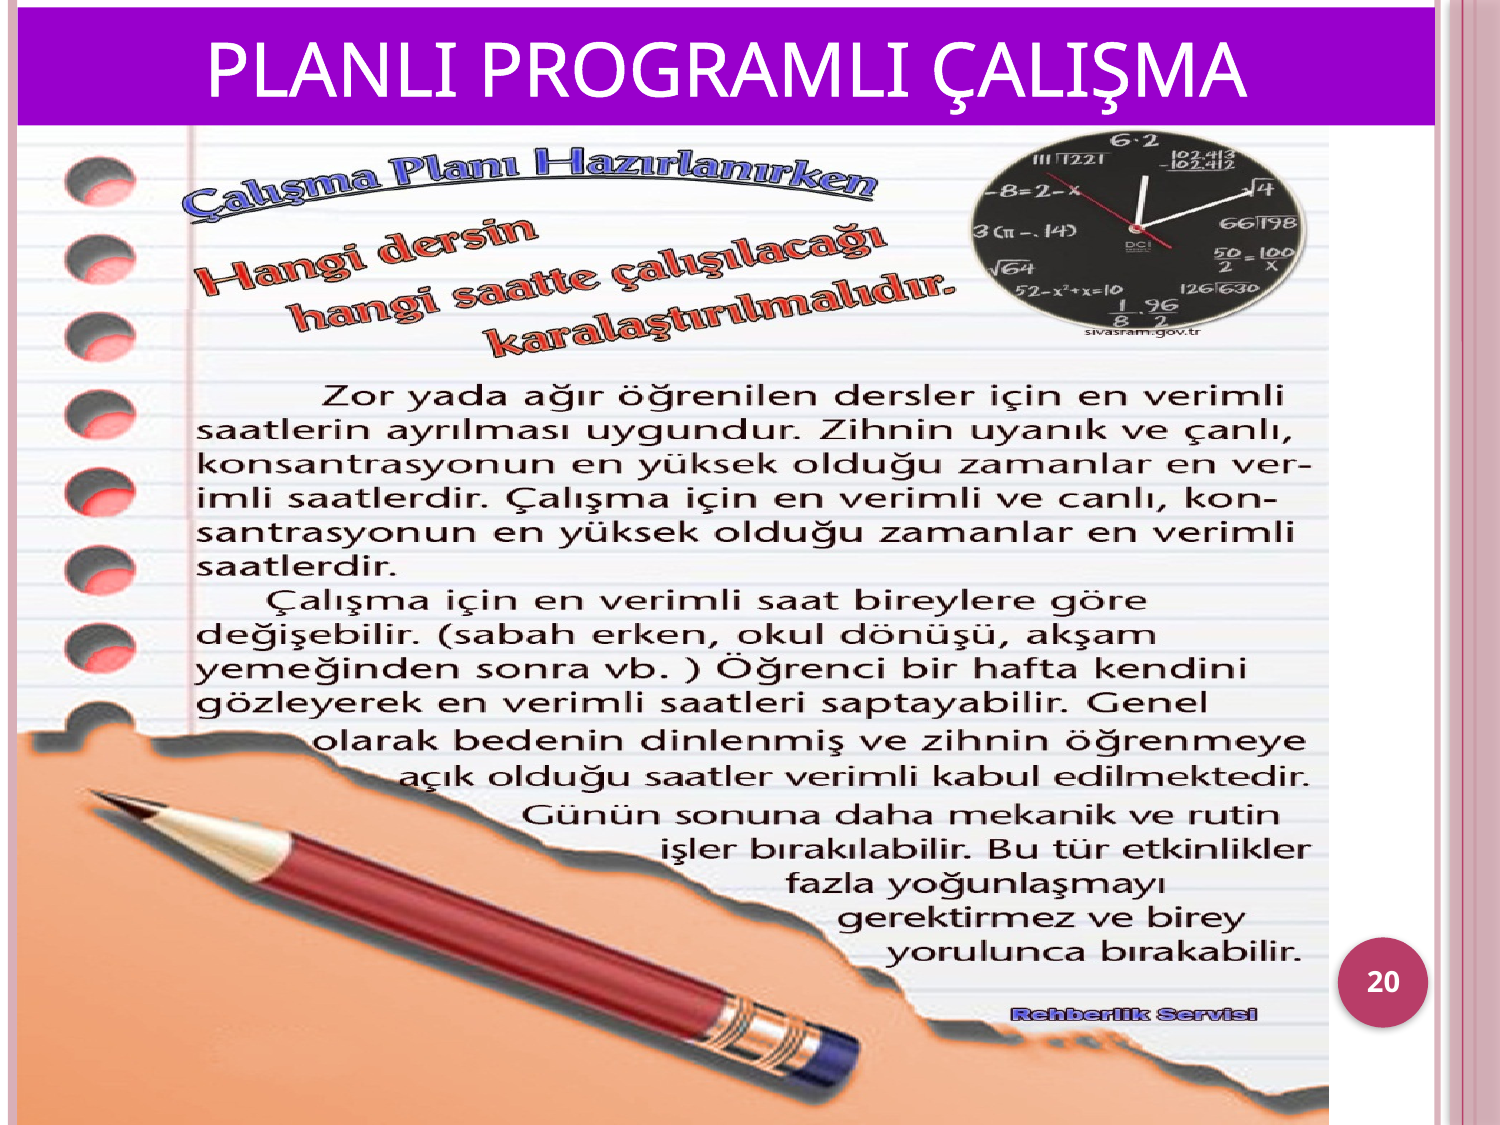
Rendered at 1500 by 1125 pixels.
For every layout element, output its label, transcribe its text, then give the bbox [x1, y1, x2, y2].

picture [17, 124, 1330, 1125]
title PLANLI PROGRAMLI ÇALIŞMA [17, 7, 1435, 126]
slide_number 20 [1336, 940, 1434, 1026]
